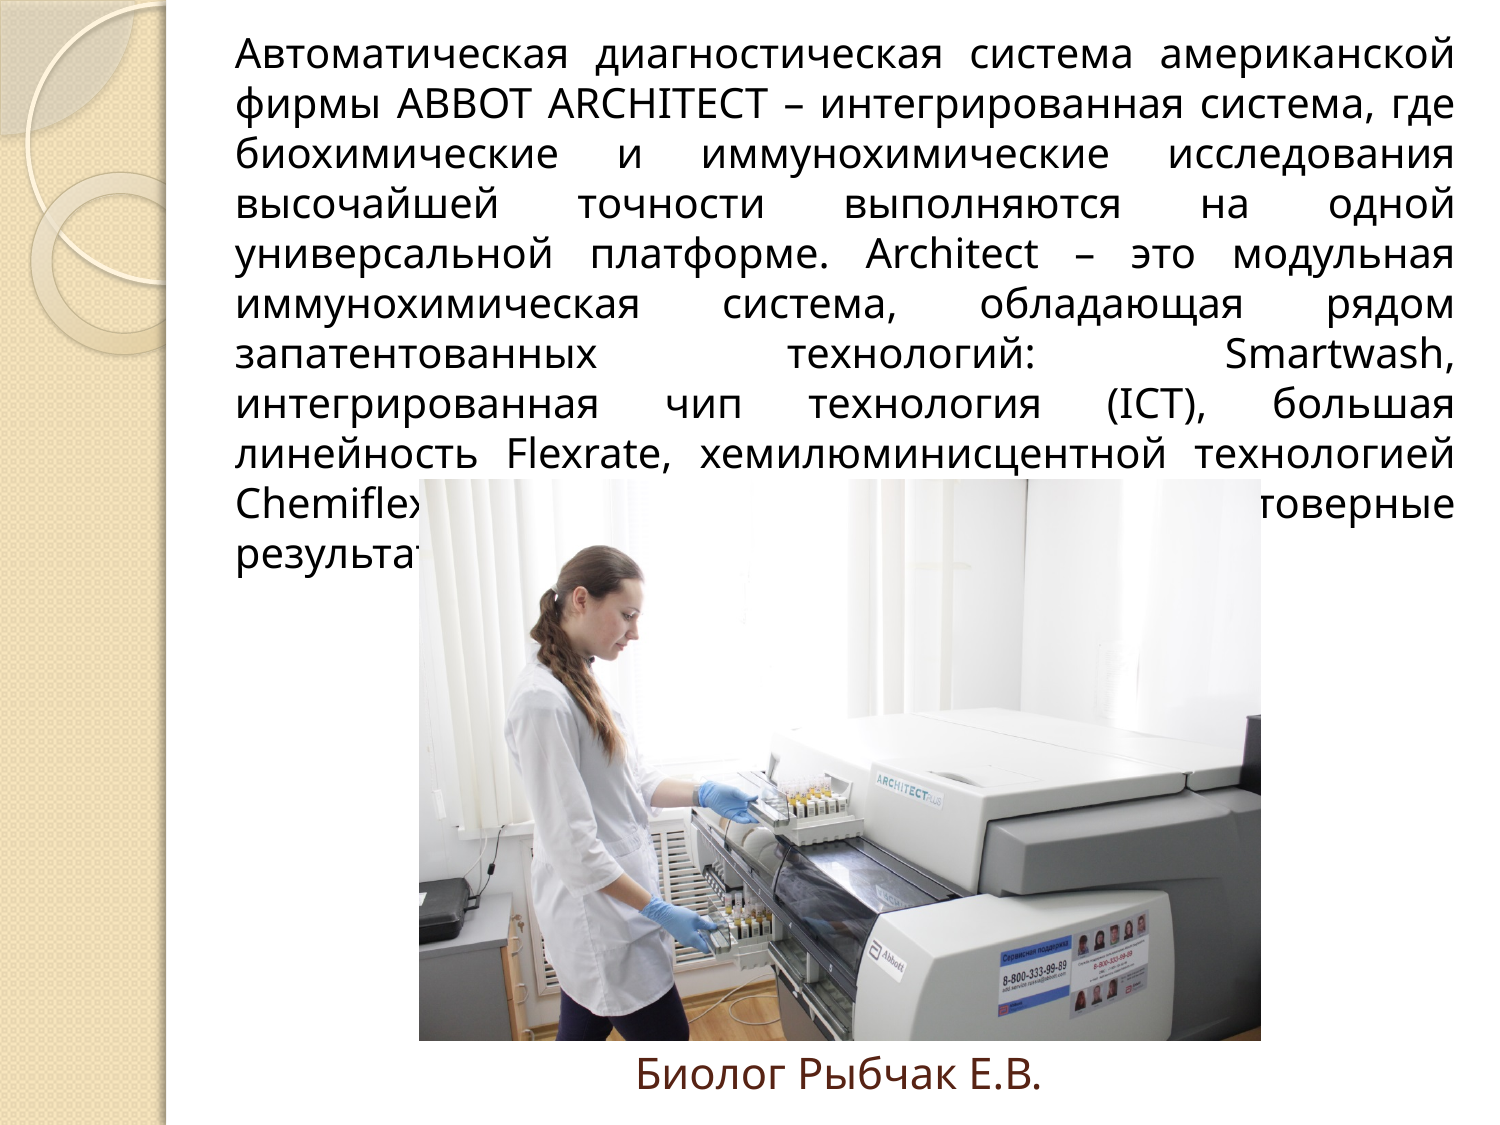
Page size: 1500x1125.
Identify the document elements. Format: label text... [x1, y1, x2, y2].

list Автоматическая диагностическая система американской фирмы ABBOT ARCHITECT – интегрированная система, где биохимические и иммунохимические исследования высочайшей точности выполняются на одной универсальной платформе. Architeсt – это модульная иммунохимическая система, обладающая рядом запатентованных технологий: Smartwash, интегрированная чип технология (ICT), большая линейность Flexrate, хемилюминисцентной технологией Chemiflex, которая позволяет получать достоверные результаты превосходного качества. [206, 19, 1471, 468]
title Биолог Рыбчак Е.В. [620, 1052, 1081, 1125]
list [418, 479, 1261, 1041]
